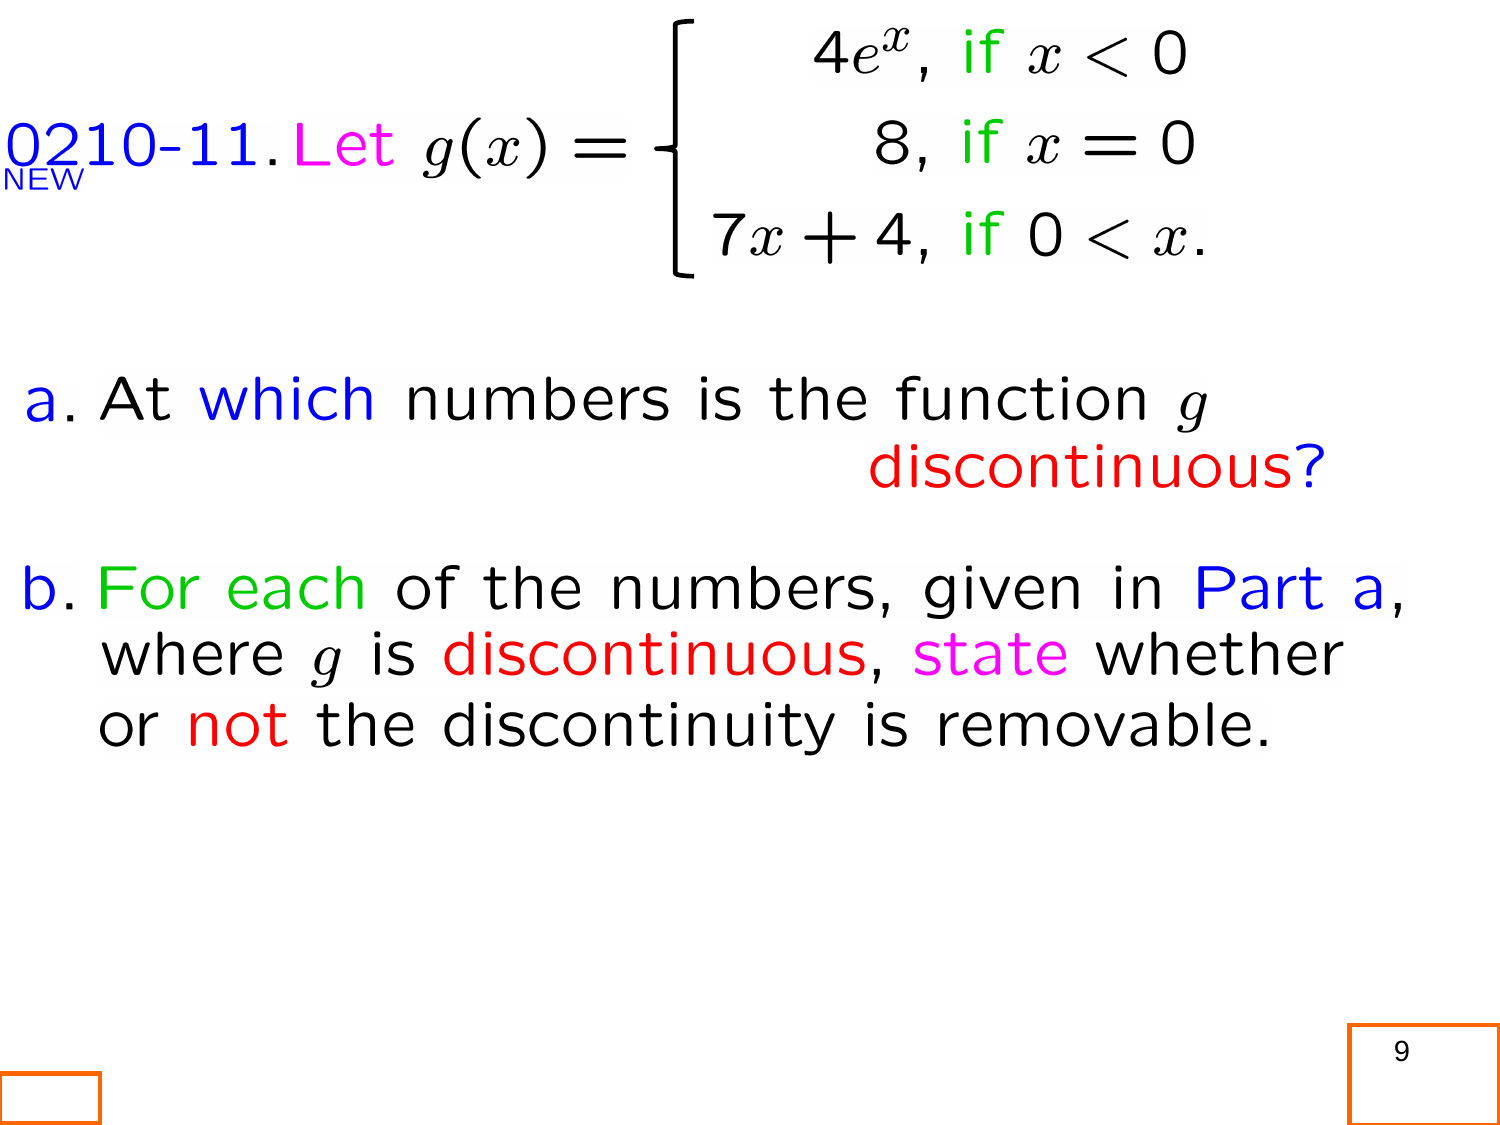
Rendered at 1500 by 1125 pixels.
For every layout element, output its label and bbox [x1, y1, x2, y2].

picture [712, 208, 1203, 265]
picture [813, 26, 1187, 83]
picture [99, 374, 1208, 435]
picture [99, 629, 1344, 689]
picture [24, 387, 75, 422]
picture [24, 562, 75, 610]
picture [99, 562, 1403, 622]
text_box [0, 1073, 100, 1124]
text_box [1349, 1025, 1500, 1125]
picture [99, 702, 1270, 756]
picture [875, 116, 1196, 173]
picture [868, 440, 1326, 488]
text_box [656, 21, 695, 277]
picture [4, 121, 277, 190]
picture [295, 117, 628, 180]
